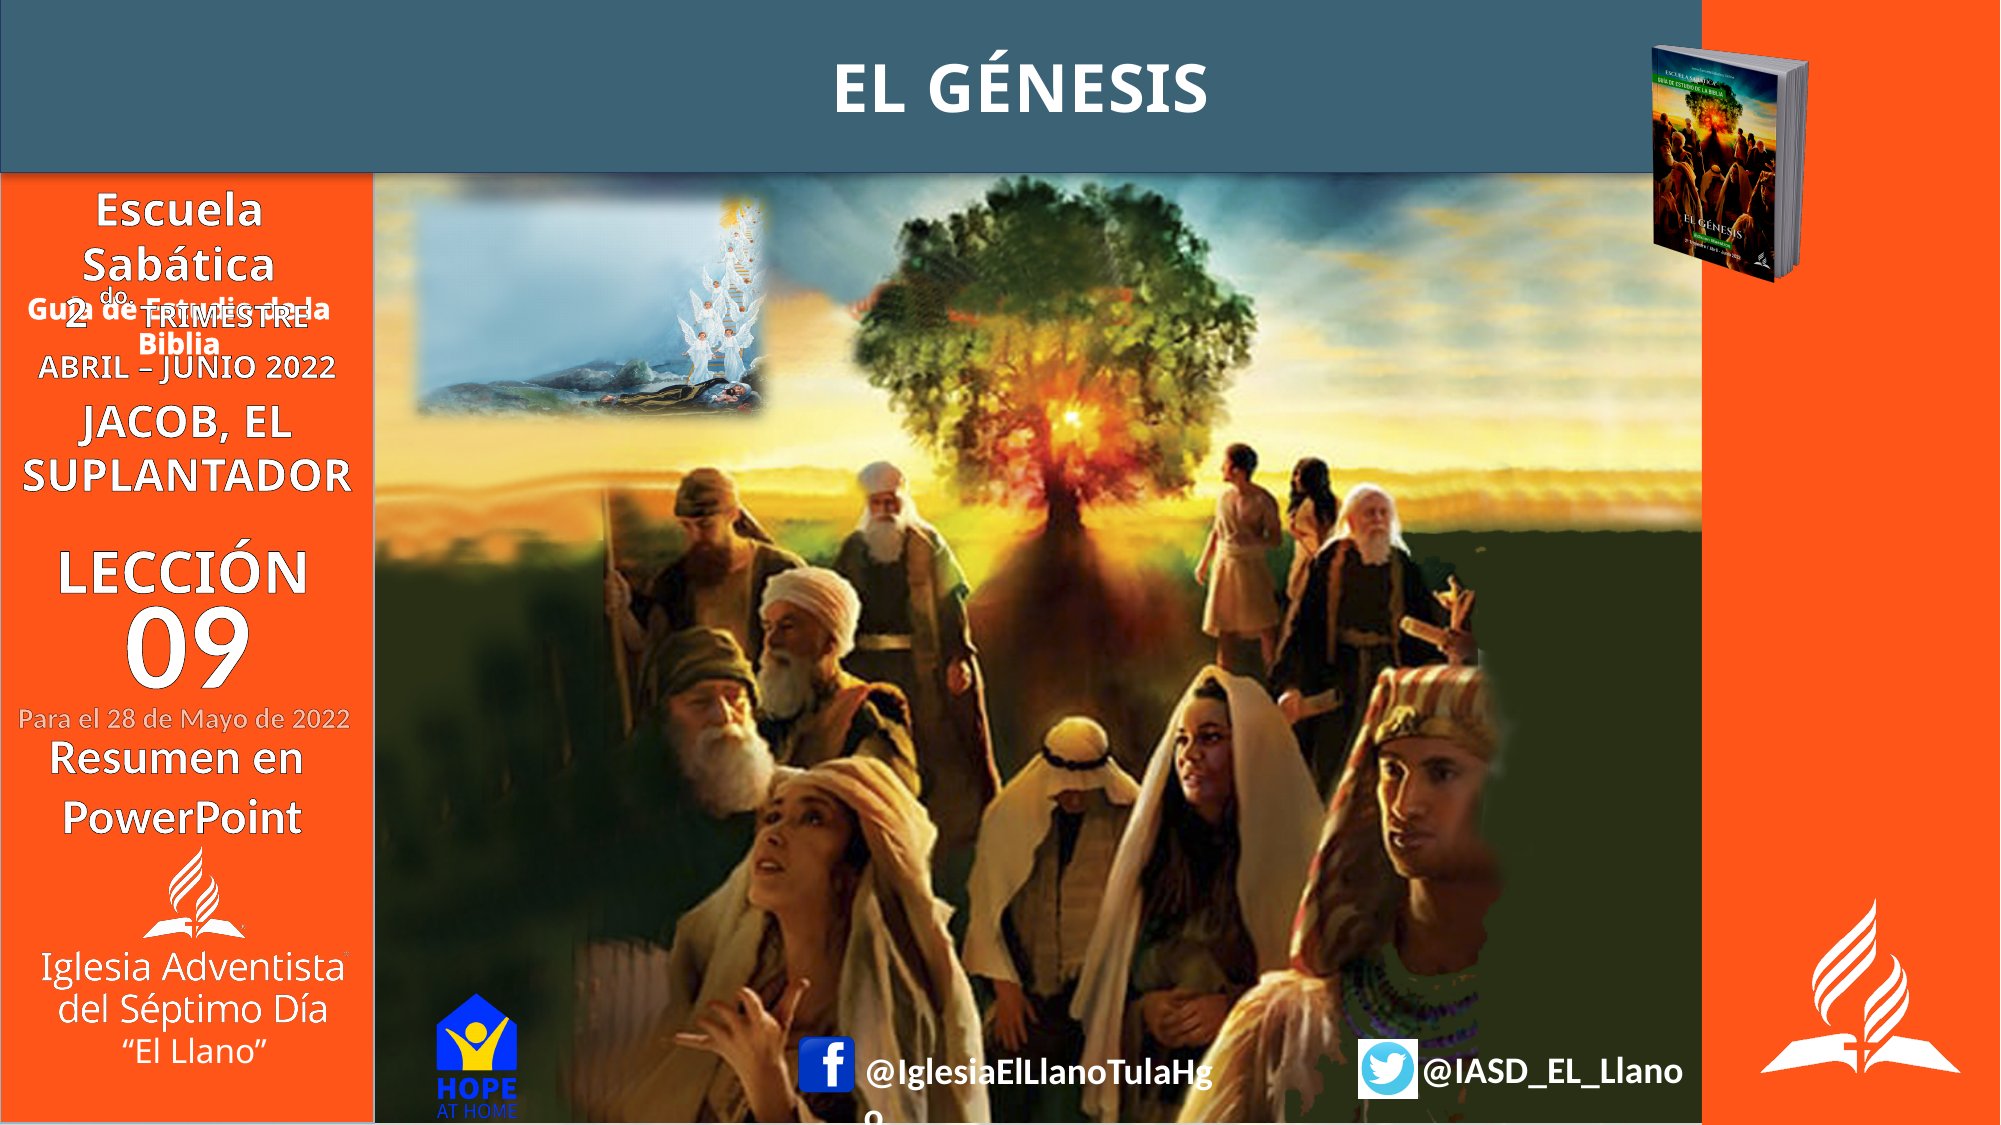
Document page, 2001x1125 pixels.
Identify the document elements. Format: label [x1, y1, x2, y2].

picture [869, 1114, 877, 1123]
picture [1730, 868, 1993, 1125]
picture [27, 830, 363, 1047]
picture [375, 40, 1825, 1124]
